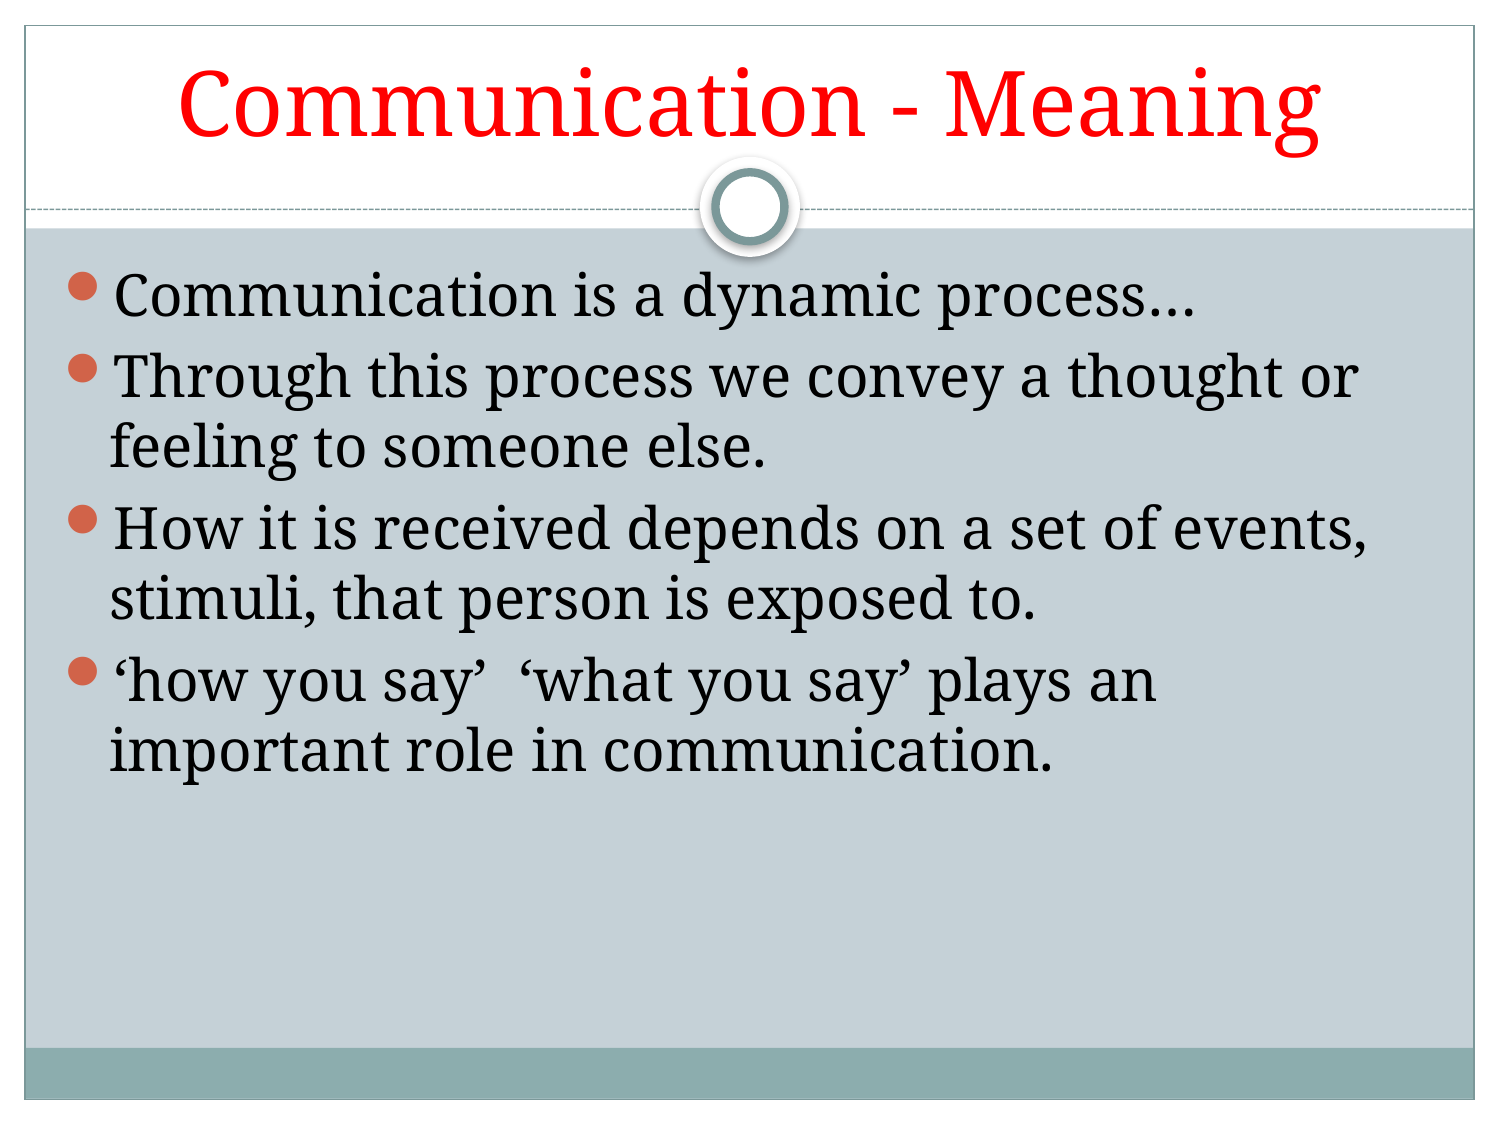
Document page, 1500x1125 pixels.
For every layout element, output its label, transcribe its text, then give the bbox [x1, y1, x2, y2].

title Communication - Meaning [49, 37, 1450, 162]
list Communication is a dynamic process… Through this process we convey a thought or feeling to someone else. How it is received depends on a set of events, stimuli, that person is exposed to. ‘how you say’ ‘what you say’ plays an important role in communication. [49, 250, 1445, 1001]
